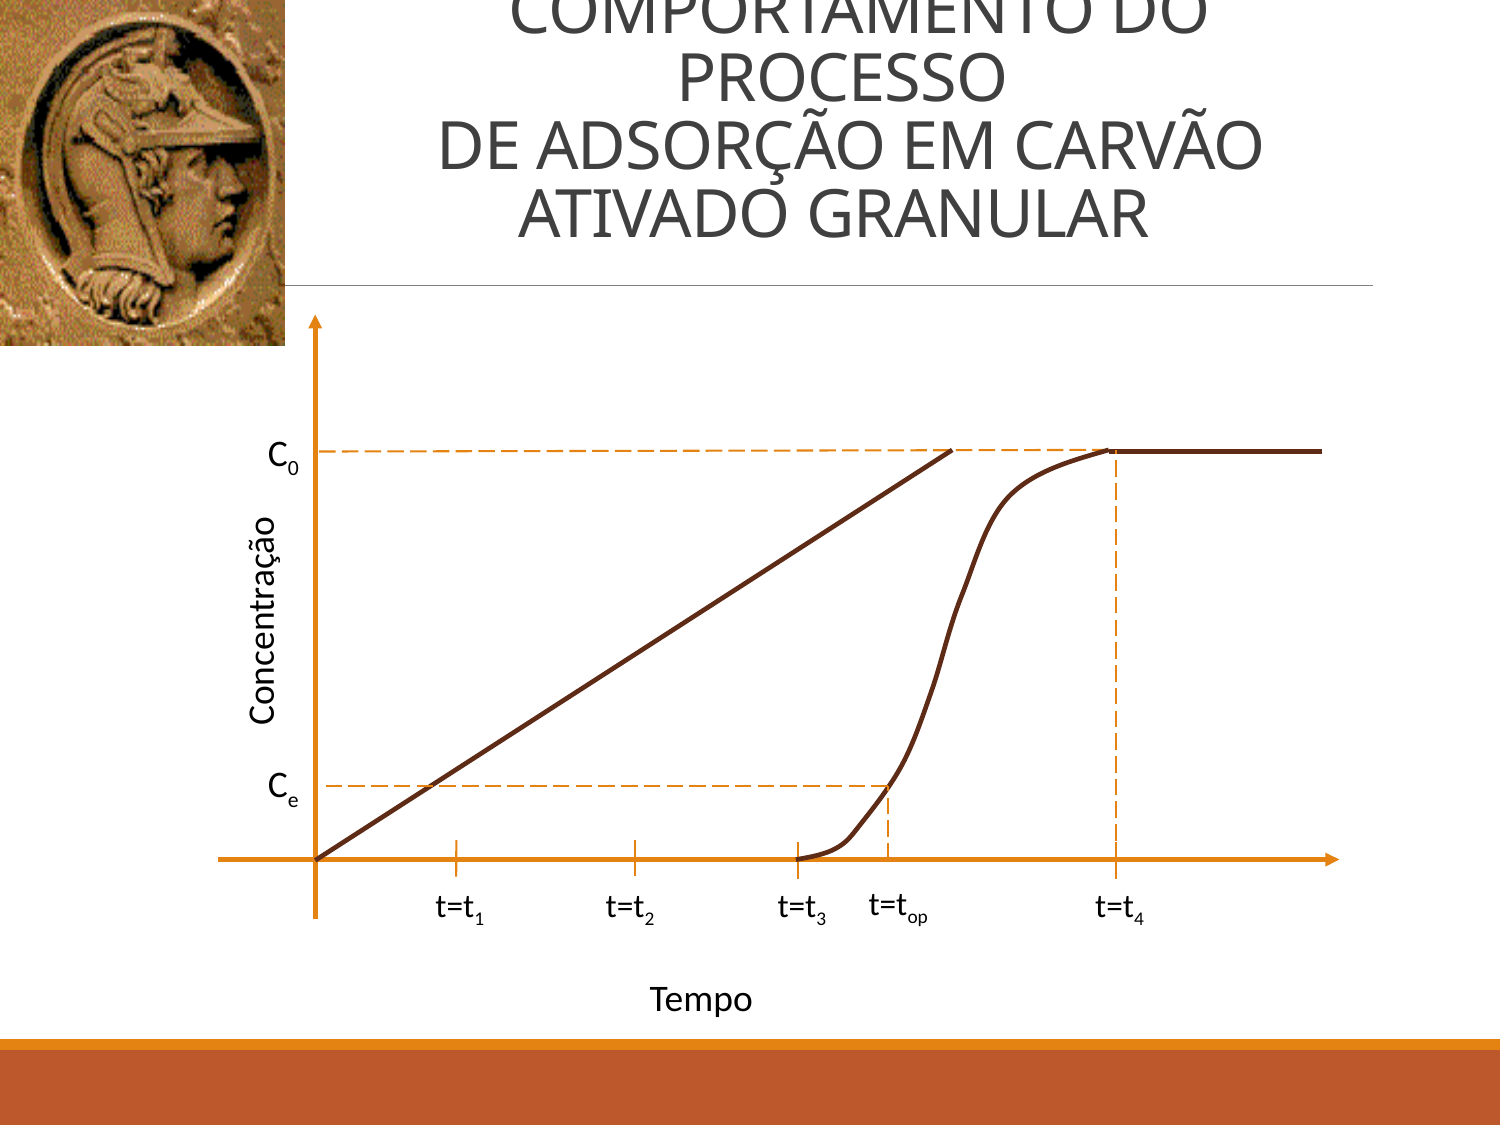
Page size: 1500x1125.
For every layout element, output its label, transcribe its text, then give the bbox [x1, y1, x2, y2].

picture [0, 0, 288, 351]
title COMPORTAMENTO DO PROCESSO DE ADSORÇÃO EM CARVÃO ATIVADO GRANULAR [336, 30, 1365, 259]
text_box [217, 313, 1340, 1028]
